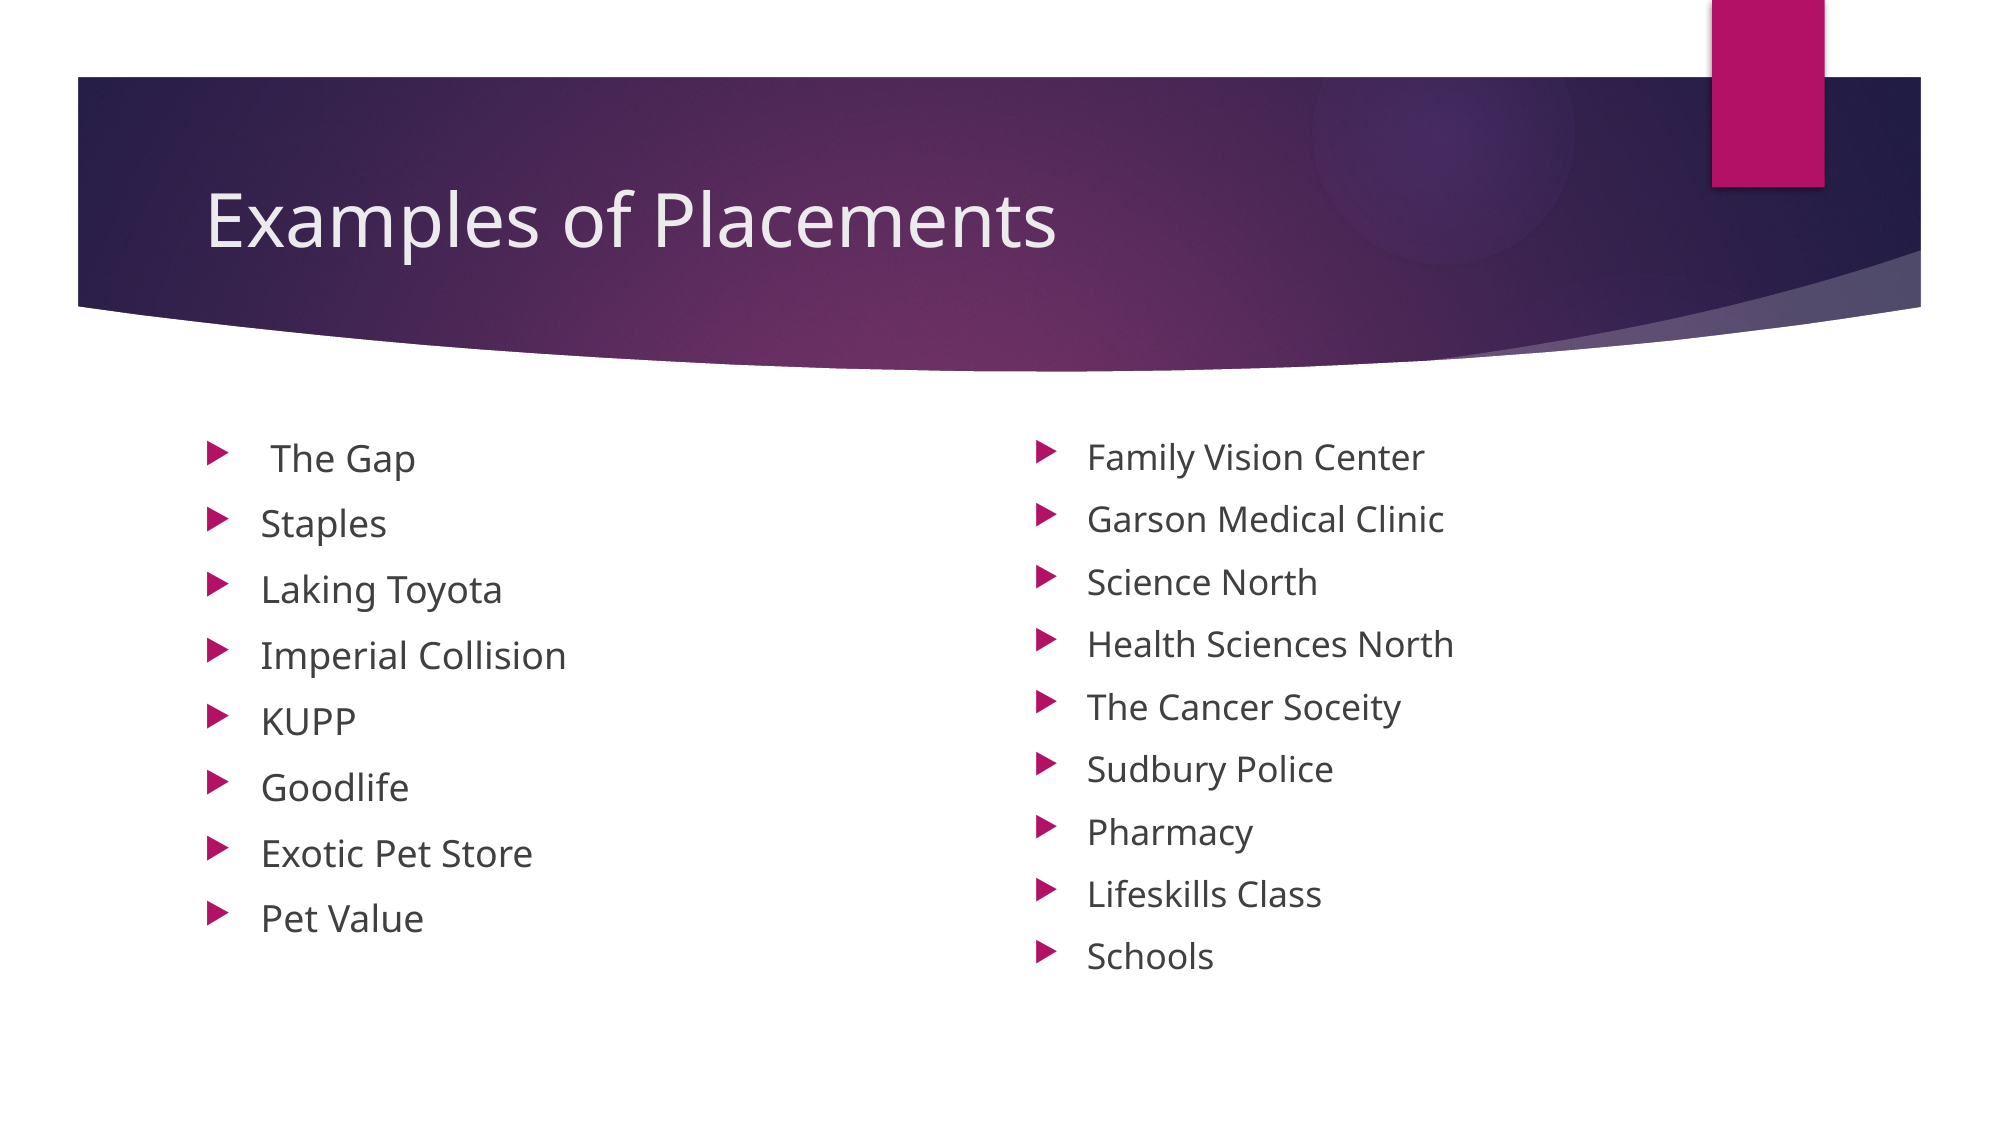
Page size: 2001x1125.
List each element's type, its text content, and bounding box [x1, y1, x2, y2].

list The Gap Staples Laking Toyota Imperial Collision KUPP Goodlife Exotic Pet Store Pet Value [189, 427, 981, 988]
list Family Vision Center Garson Medical Clinic Science North Health Sciences North The Cancer Soceity Sudbury Police Pharmacy Lifeskills Class Schools [1018, 427, 1810, 988]
title Examples of Placements [189, 159, 1627, 276]
